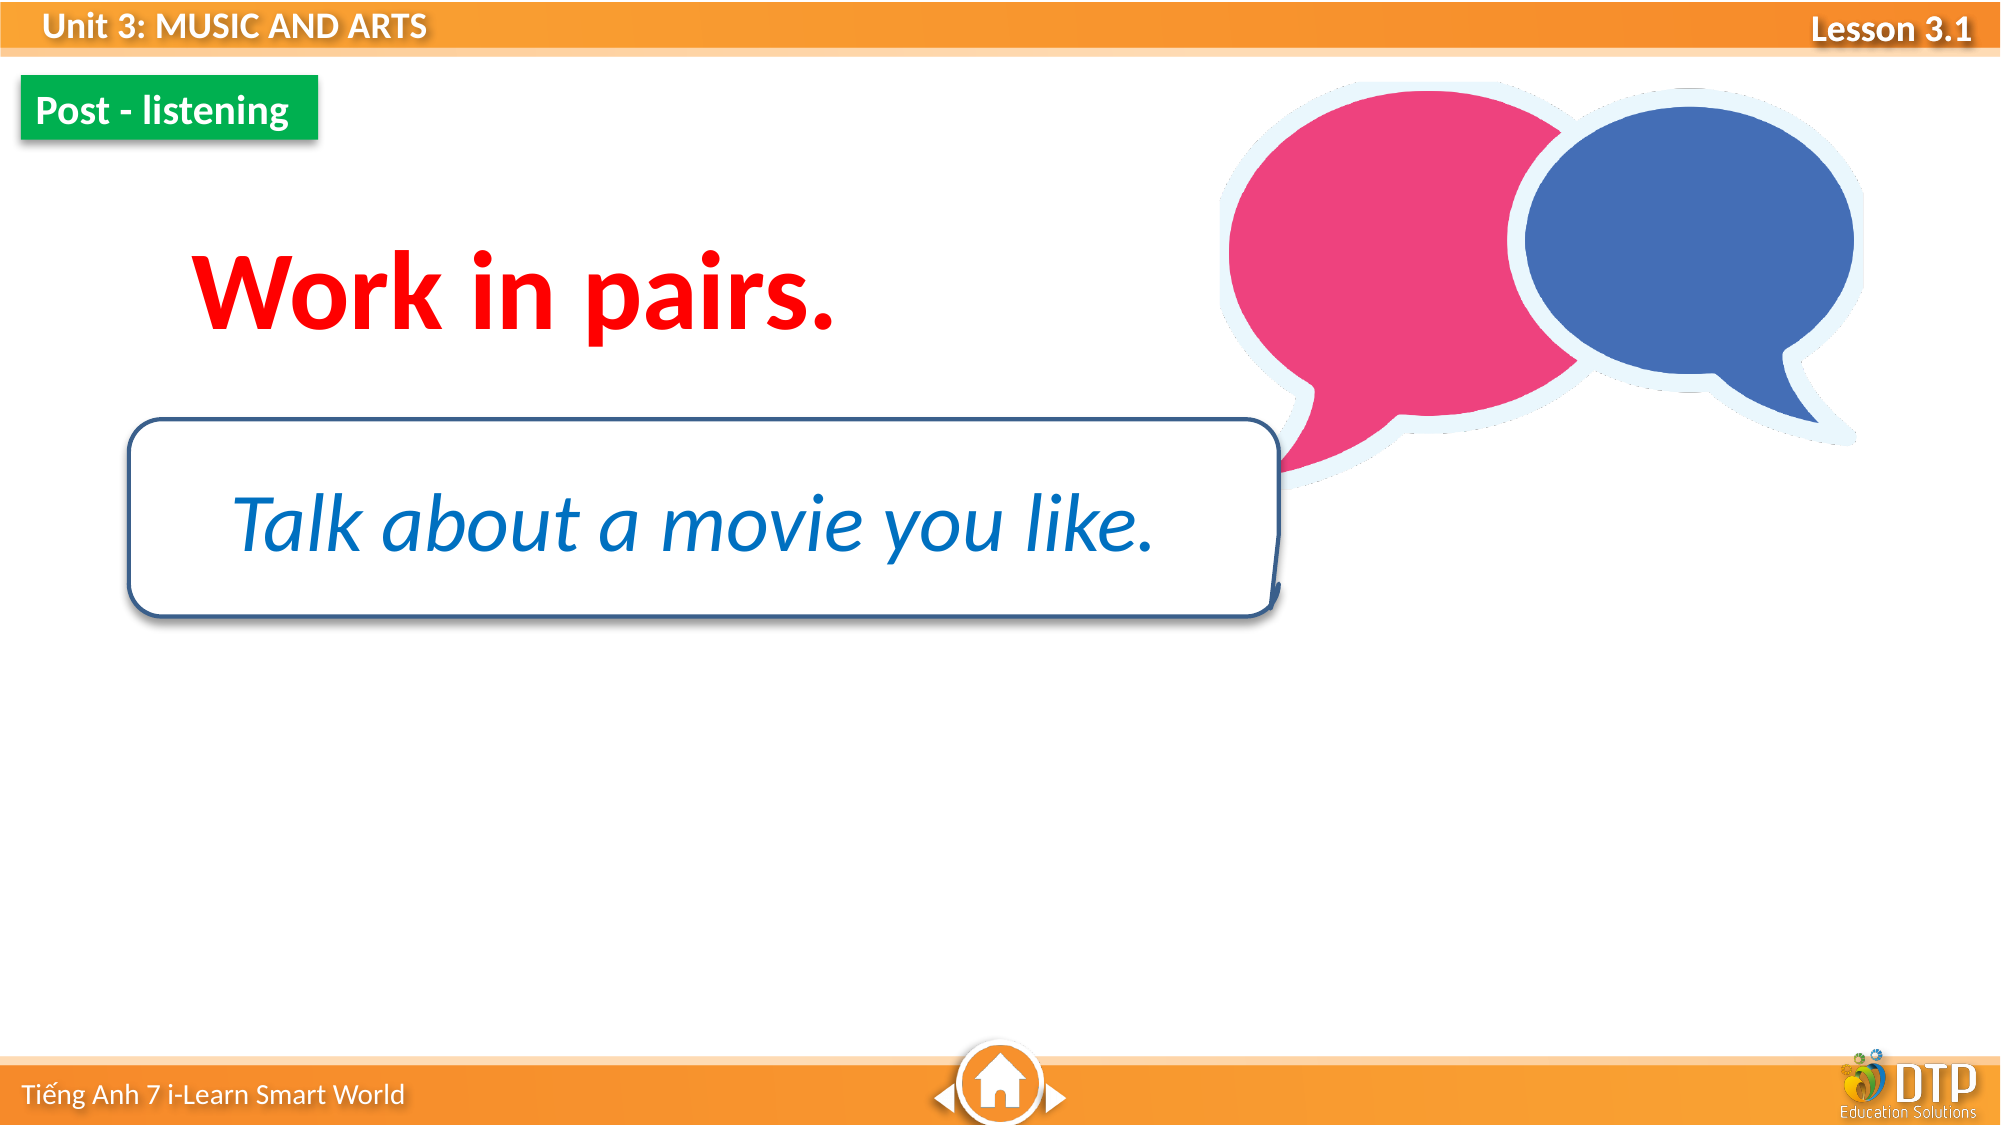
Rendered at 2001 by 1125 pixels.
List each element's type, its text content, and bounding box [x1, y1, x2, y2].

text_box Post - listening [20, 75, 319, 140]
text_box Talk about a movie you like. [126, 417, 1281, 619]
picture [0, 2, 2001, 1125]
text_box Work in pairs. [176, 209, 855, 360]
